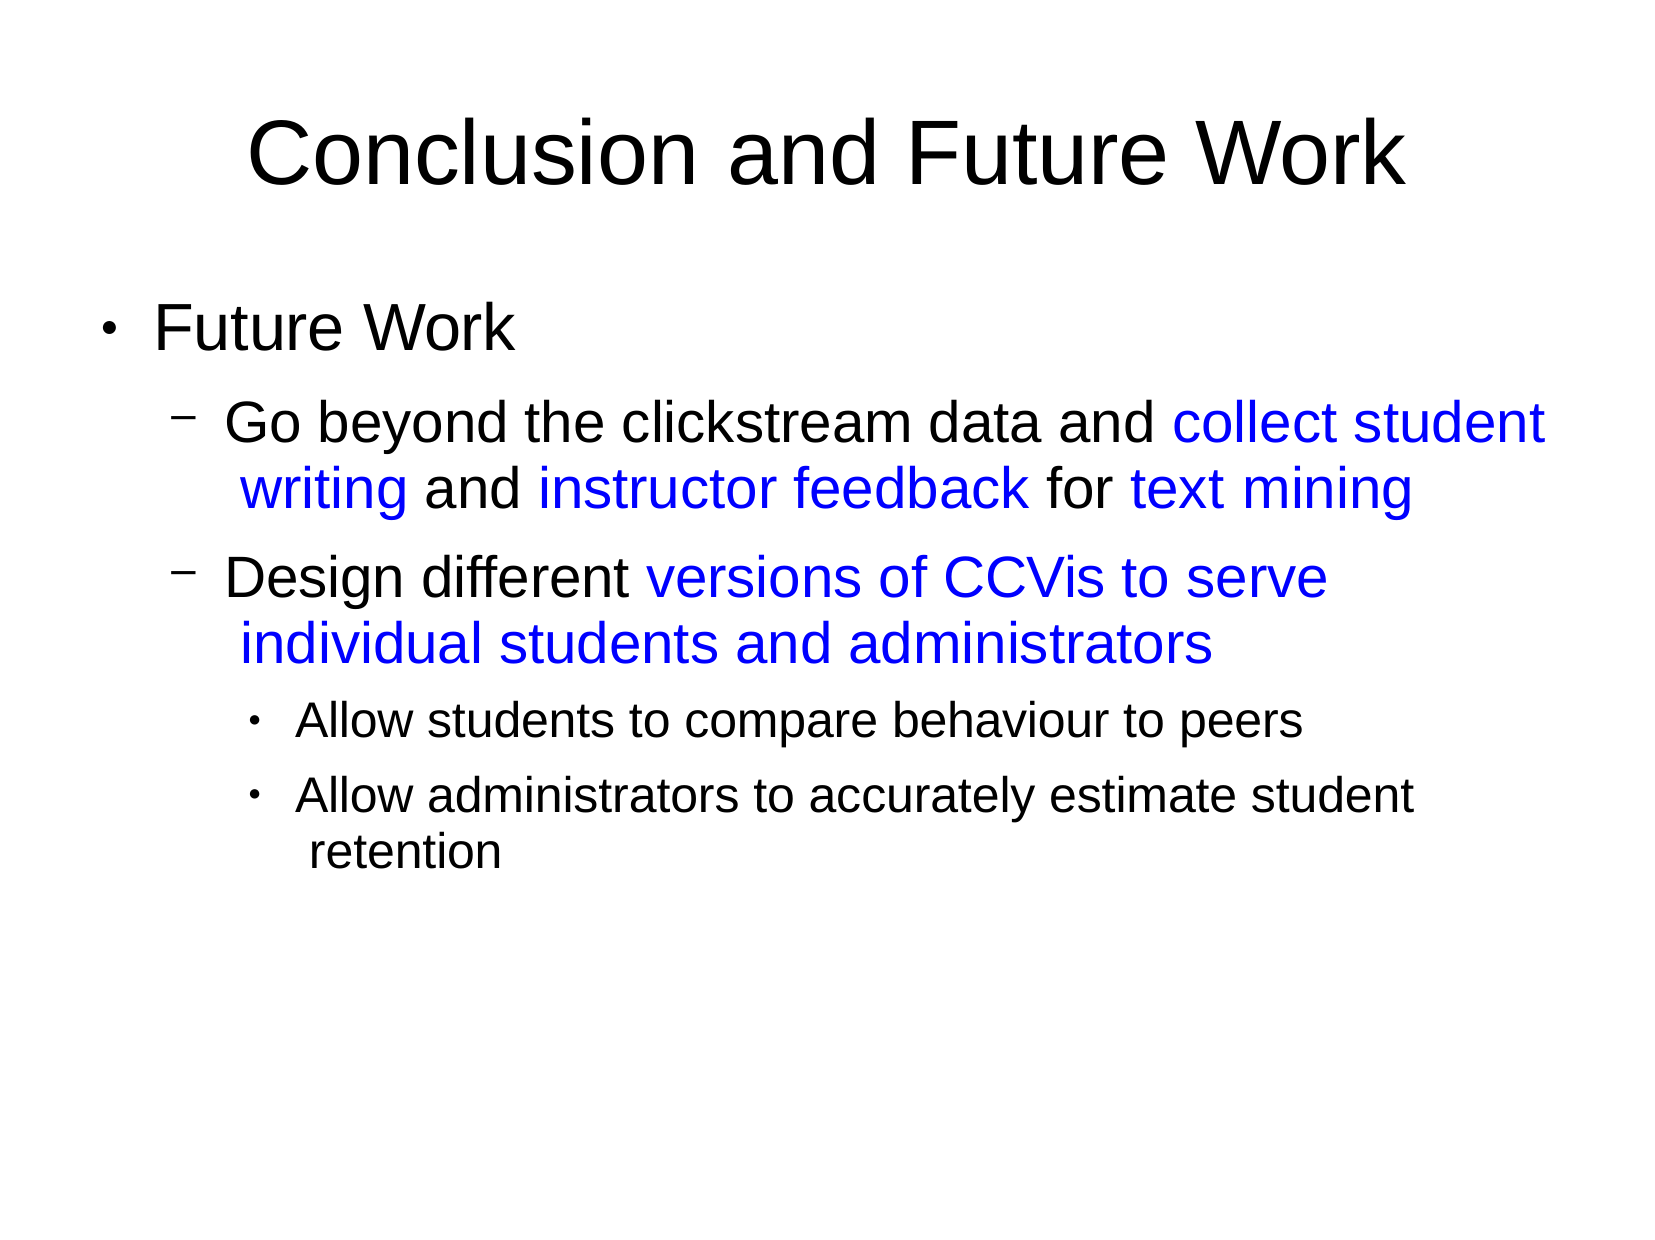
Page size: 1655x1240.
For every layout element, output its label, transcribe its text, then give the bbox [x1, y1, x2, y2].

text_box ● [98, 304, 127, 343]
text_box ● [245, 702, 268, 732]
text_box ● [245, 776, 268, 806]
text_box Future Work Go beyond the clickstream data and collect student writing and instructor feedback for text mining Design different versions of CCVis to serve individual students and administrators [151, 259, 1552, 675]
title Conclusion and Future Work [244, 90, 1408, 259]
text_box Allow students to compare behaviour to peers Allow administrators to accurately estimate student retention [293, 671, 1422, 879]
